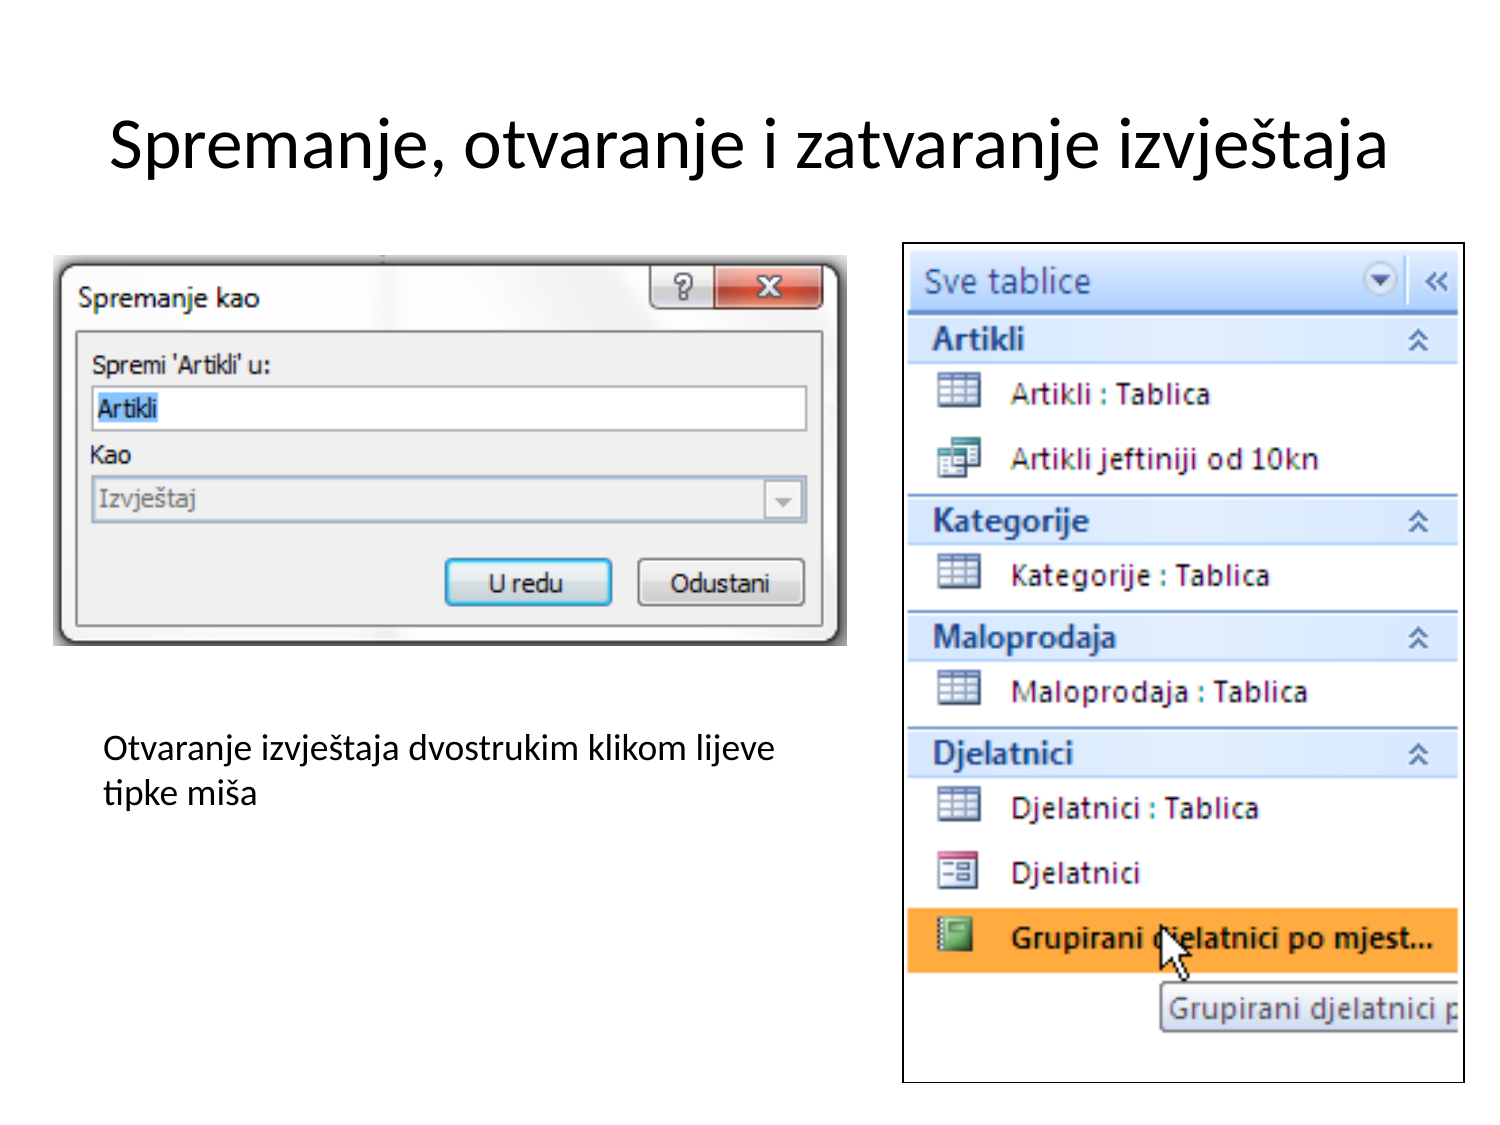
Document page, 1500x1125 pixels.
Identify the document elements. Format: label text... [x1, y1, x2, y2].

title Spremanje, otvaranje i zatvaranje izvještaja [75, 45, 1425, 233]
picture [903, 243, 1464, 1083]
text_box Otvaranje izvještaja dvostrukim klikom lijeve tipke miša [88, 715, 839, 821]
picture [52, 255, 847, 646]
